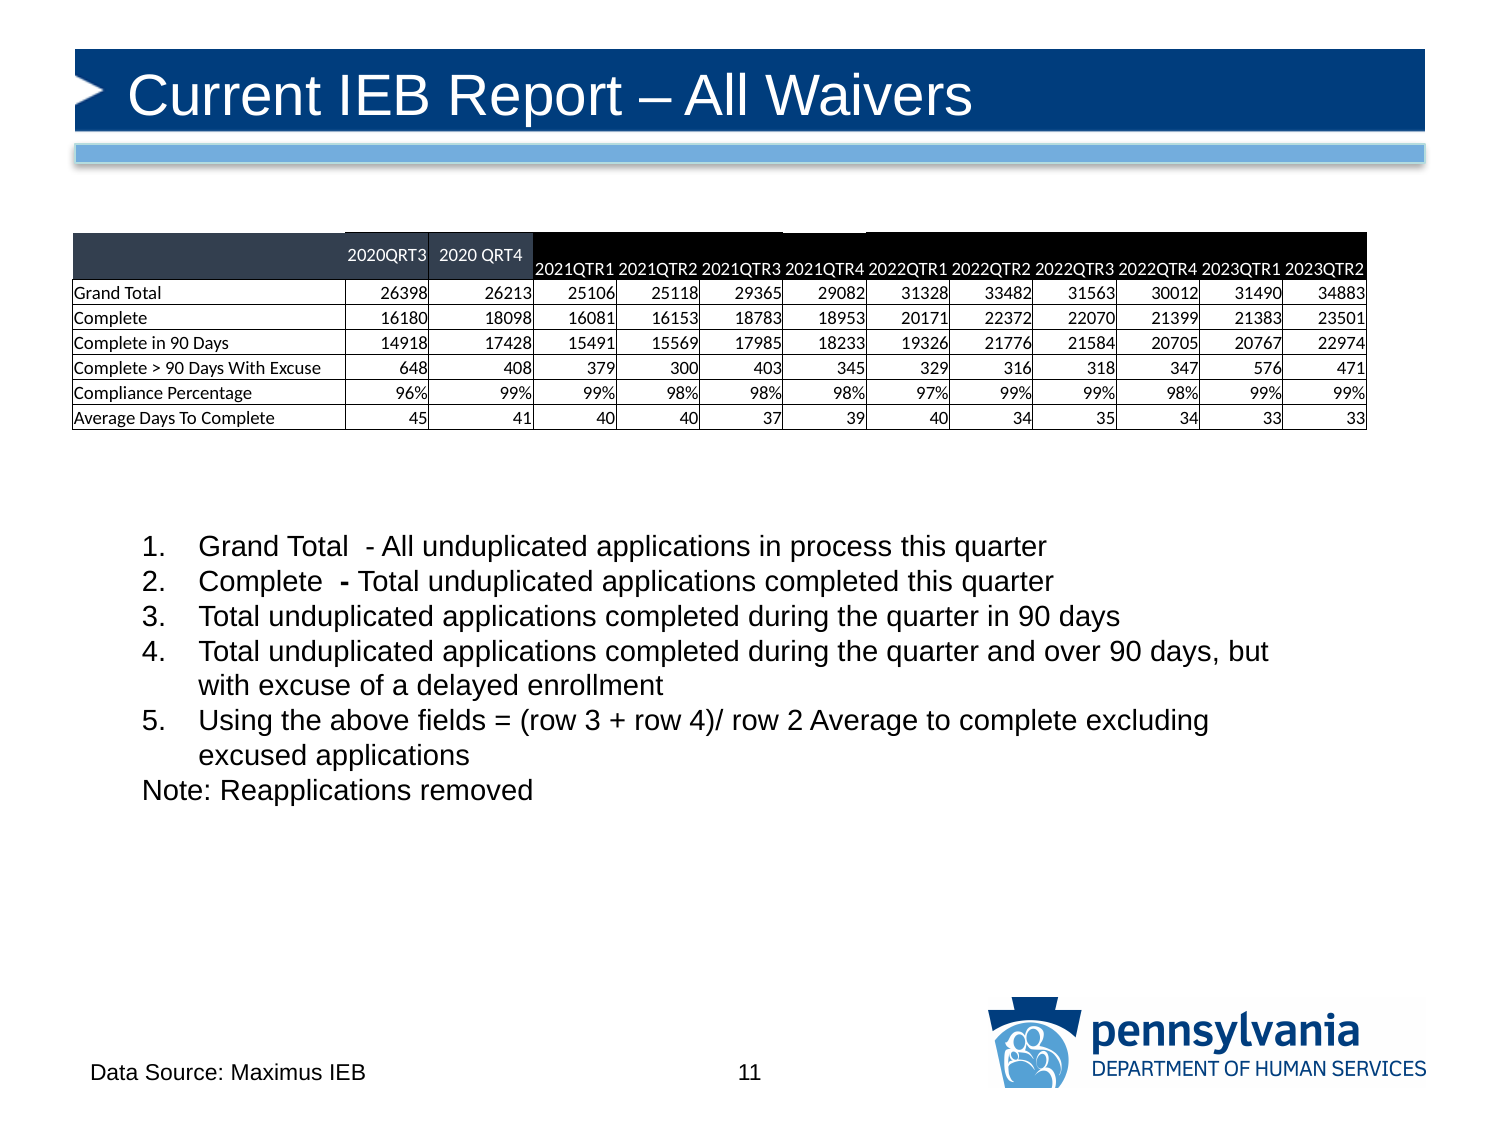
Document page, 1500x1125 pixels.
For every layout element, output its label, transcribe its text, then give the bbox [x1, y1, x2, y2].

table_cell 22070 [1033, 305, 1116, 329]
table_cell 35 [1033, 405, 1116, 429]
table_cell 40 [867, 405, 949, 429]
table_cell 316 [950, 355, 1032, 379]
table_cell 29082 [783, 280, 866, 304]
table_cell 34883 [1283, 280, 1366, 304]
table_header 2023QTR2 [1283, 233, 1366, 279]
table_cell 347 [1117, 355, 1199, 379]
table_cell 31328 [867, 280, 949, 304]
table_cell 31563 [1033, 280, 1116, 304]
table_header [73, 233, 345, 279]
table_cell Grand Total [73, 280, 345, 304]
table_cell 96% [346, 380, 428, 404]
table_header 2020QRT3 [345, 233, 428, 279]
picture [988, 997, 1426, 1088]
table_cell 17985 [700, 330, 782, 354]
table_cell 23501 [1283, 305, 1366, 329]
table_cell 99% [1033, 380, 1116, 404]
table_cell 18233 [783, 330, 866, 354]
table_cell 20767 [1200, 330, 1282, 354]
text_box Grand Total - All unduplicated applications in process this quarter Complete - Total unduplicated applications completed this quarter Total unduplicated applications completed during the quarter in 90 days Total unduplicated applications completed during the quarter and over 90 days, but with excuse of a delayed enrollment Using the above fields = (row 3 + row 4)/ row 2 Average to complete excluding excused applications Note: Reapplications removed [127, 519, 1328, 814]
table_cell 15569 [617, 330, 699, 354]
table_cell 41 [429, 405, 533, 429]
table_header 2022QTR1 [867, 233, 949, 279]
table_cell Compliance Percentage [73, 380, 345, 404]
table_cell 99% [429, 380, 533, 404]
table_cell 25118 [617, 280, 699, 304]
table_cell Complete in 90 Days [73, 330, 345, 354]
table_cell 16153 [617, 305, 699, 329]
table_cell Complete [73, 305, 345, 329]
table_cell 21383 [1200, 305, 1282, 329]
table_cell 97% [867, 380, 949, 404]
table_cell 21584 [1033, 330, 1116, 354]
table_cell 99% [1200, 380, 1282, 404]
table_cell Complete > 90 Days With Excuse [73, 355, 345, 379]
table_cell 99% [534, 380, 616, 404]
table_cell 318 [1033, 355, 1116, 379]
table_cell 98% [1117, 380, 1199, 404]
table_cell 30012 [1117, 280, 1199, 304]
table_cell 18953 [783, 305, 866, 329]
table_cell 34 [950, 405, 1032, 429]
table_header 2022QTR3 [1033, 233, 1116, 279]
table_cell 17428 [429, 330, 533, 354]
table_cell 18783 [700, 305, 782, 329]
table_cell 25106 [534, 280, 616, 304]
table_cell 26213 [429, 280, 533, 304]
table_cell 22372 [950, 305, 1032, 329]
table_cell 16180 [346, 305, 428, 329]
table_cell 21776 [950, 330, 1032, 354]
table_header 2021QTR1 [534, 233, 616, 279]
table_header 2022QTR2 [950, 233, 1032, 279]
table_cell 33482 [950, 280, 1032, 304]
table_cell 408 [429, 355, 533, 379]
table_header 2020 QRT4 [429, 233, 533, 279]
table_cell 648 [346, 355, 428, 379]
table_cell 576 [1200, 355, 1282, 379]
table_cell 40 [534, 405, 616, 429]
title Current IEB Report – All Waivers [112, 50, 1425, 125]
table_cell 31490 [1200, 280, 1282, 304]
table_header 2023QTR1 [1200, 233, 1282, 279]
table_header 2021QTR3 [700, 233, 782, 279]
table_cell 37 [700, 405, 782, 429]
table_cell 329 [867, 355, 949, 379]
slide_number Data Source: Maximus IEB [74, 1049, 488, 1091]
table_cell 33 [1200, 405, 1282, 429]
table_cell 14918 [346, 330, 428, 354]
table_cell 20705 [1117, 330, 1199, 354]
table_cell 16081 [534, 305, 616, 329]
table_cell 98% [617, 380, 699, 404]
table_cell 99% [950, 380, 1032, 404]
table_cell 19326 [867, 330, 949, 354]
table_cell 45 [346, 405, 428, 429]
table_header 2021QTR2 [617, 233, 699, 279]
table_cell 29365 [700, 280, 782, 304]
table_cell 300 [617, 355, 699, 379]
table_cell 471 [1283, 355, 1366, 379]
table_cell 22974 [1283, 330, 1366, 354]
table_cell 40 [617, 405, 699, 429]
table_header 2022QTR4 [1117, 233, 1199, 279]
table_cell 98% [783, 380, 866, 404]
table_cell 403 [700, 355, 782, 379]
table_cell 15491 [534, 330, 616, 354]
table_cell 379 [534, 355, 616, 379]
table_cell 33 [1283, 405, 1366, 429]
table_cell 345 [783, 355, 866, 379]
table_cell 20171 [867, 305, 949, 329]
table_cell 39 [783, 405, 866, 429]
table_cell 98% [700, 380, 782, 404]
table_cell Average Days To Complete [73, 405, 345, 429]
table_cell 34 [1117, 405, 1199, 429]
slide_number 11 [575, 1050, 925, 1091]
table_cell 26398 [346, 280, 428, 304]
table_header 2021QTR4 [783, 233, 866, 279]
table_cell 99% [1283, 380, 1366, 404]
picture [75, 49, 1425, 138]
table_cell 21399 [1117, 305, 1199, 329]
table_cell 18098 [429, 305, 533, 329]
